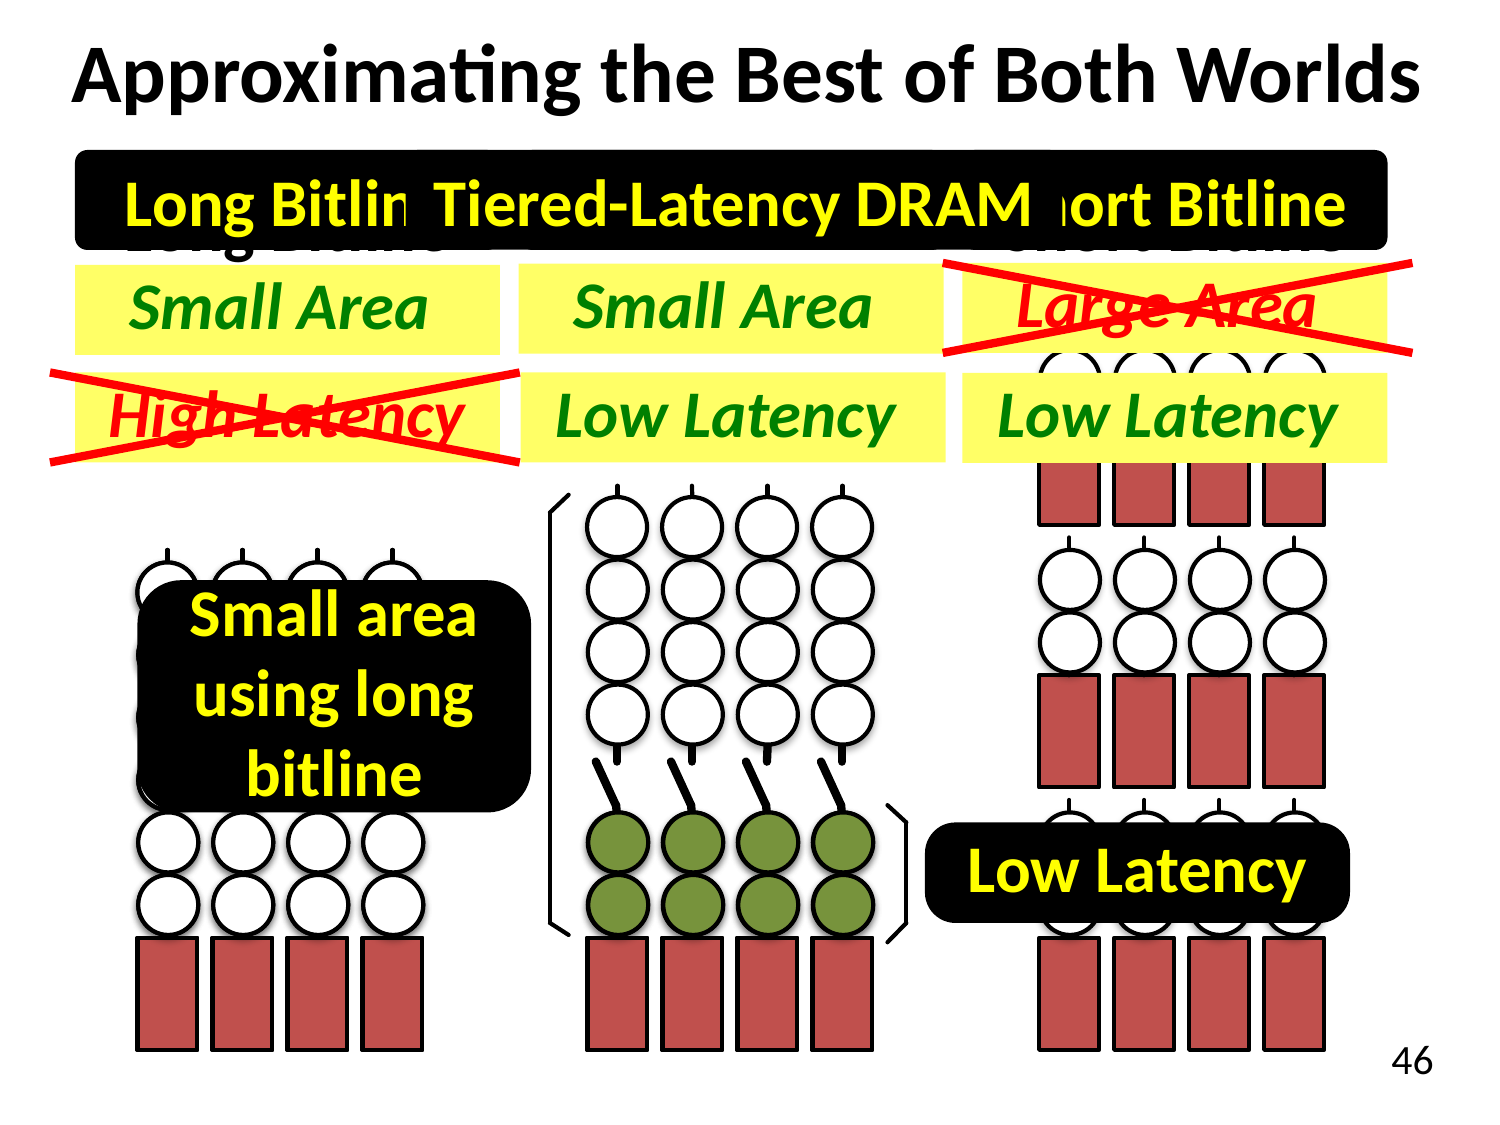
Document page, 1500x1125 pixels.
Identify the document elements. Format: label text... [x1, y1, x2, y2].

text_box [942, 149, 1413, 1051]
text_box Tiered-Latency DRAM [416, 147, 1052, 252]
text_box Low Latency [525, 372, 937, 463]
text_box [586, 485, 874, 745]
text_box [595, 753, 843, 809]
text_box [887, 804, 1351, 943]
text_box Small Area [525, 263, 937, 354]
title Approximating the Best of Both Worlds [0, 0, 1500, 138]
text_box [137, 494, 569, 936]
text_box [587, 812, 874, 1051]
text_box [49, 149, 521, 1051]
